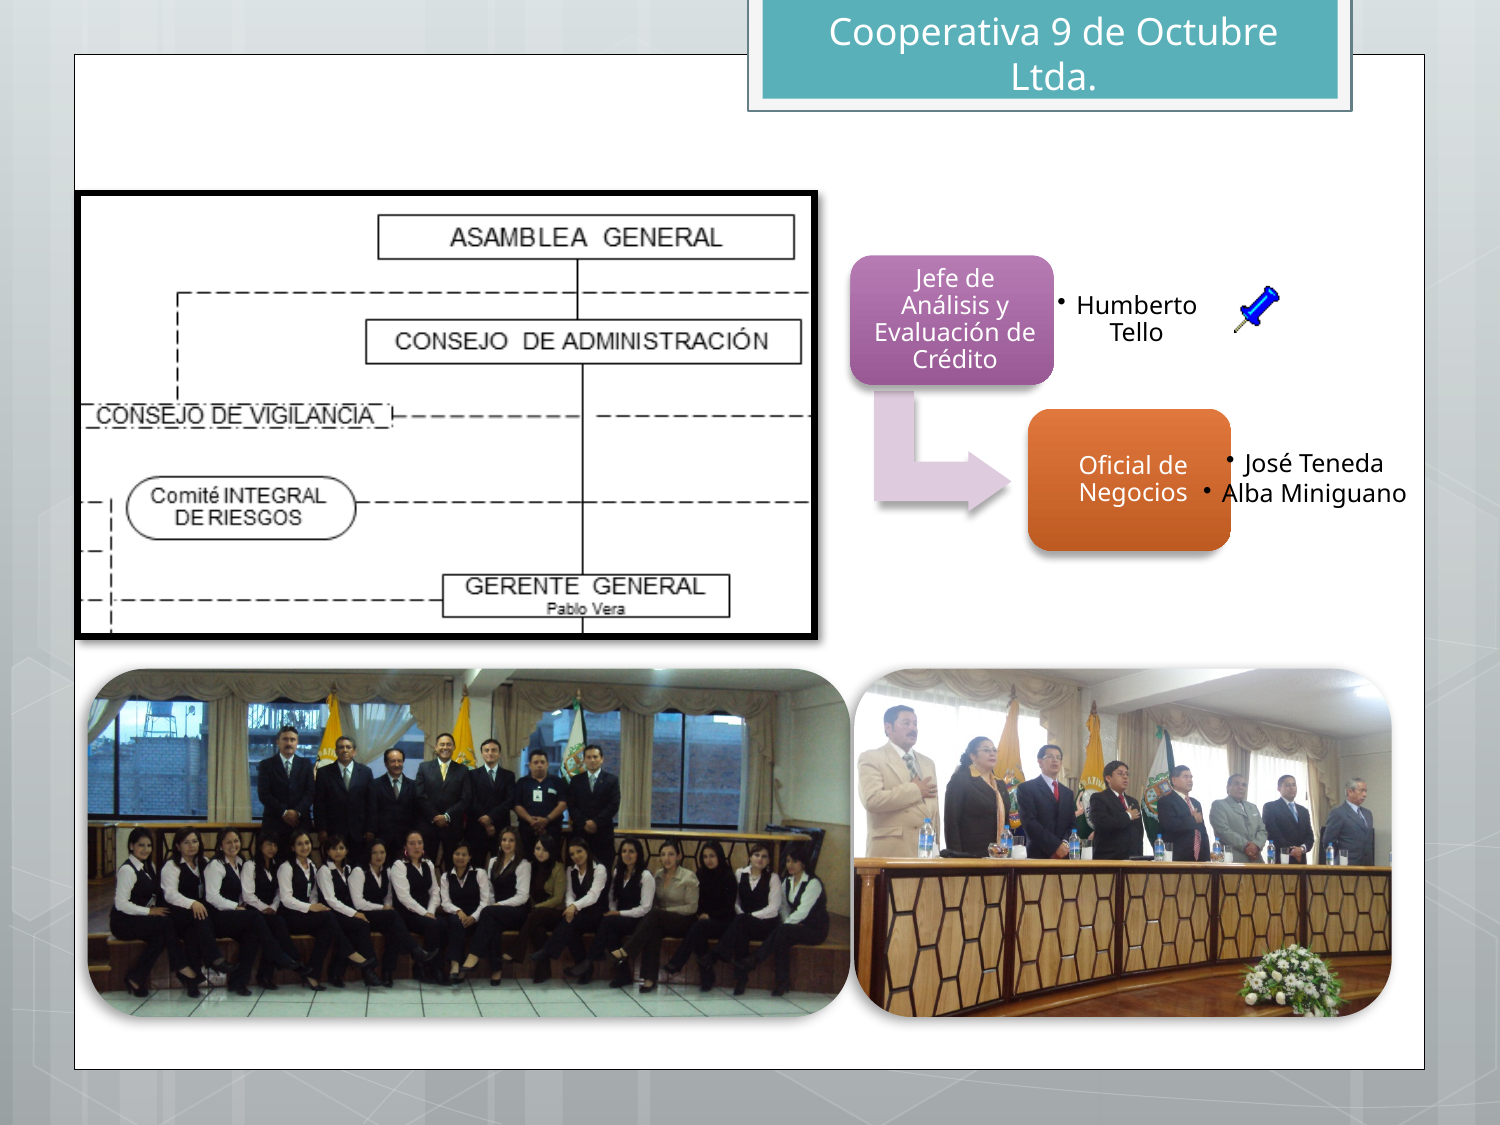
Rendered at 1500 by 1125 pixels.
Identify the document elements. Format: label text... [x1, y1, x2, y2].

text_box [87, 668, 1392, 1018]
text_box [850, 184, 1428, 622]
picture [1233, 278, 1288, 333]
text_box Cooperativa 9 de Octubre Ltda. [761, 0, 1335, 90]
picture [80, 196, 812, 634]
